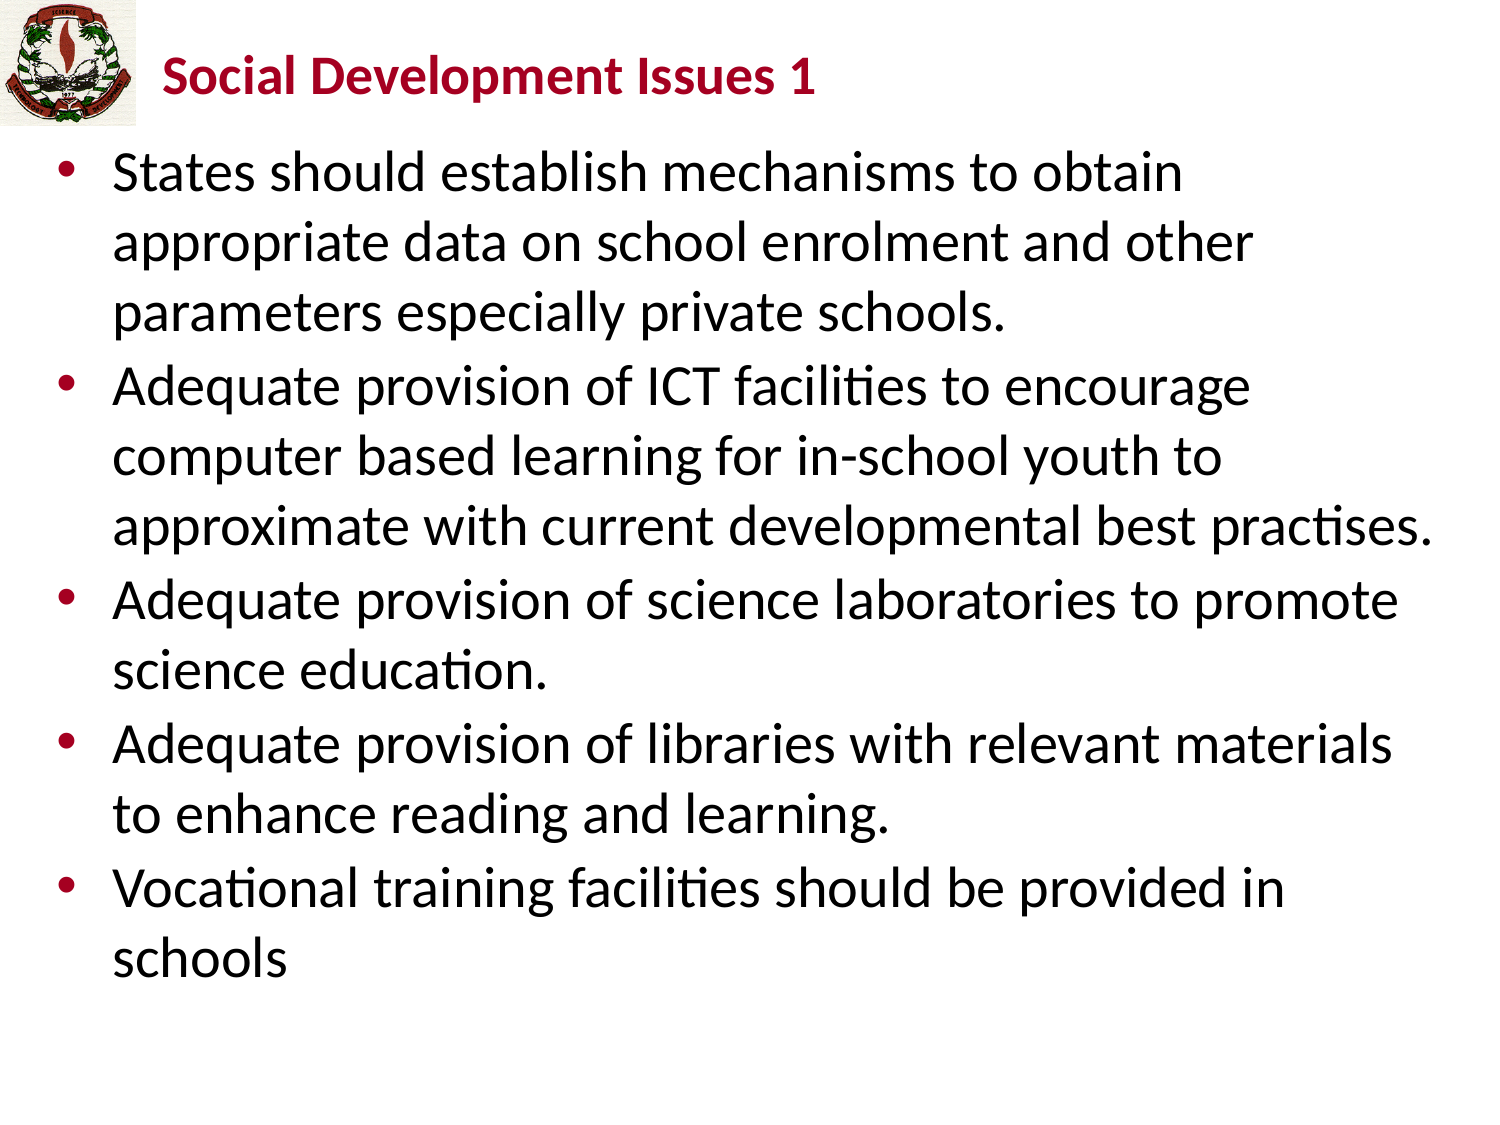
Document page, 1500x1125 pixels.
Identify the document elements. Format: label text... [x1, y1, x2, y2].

picture [0, 0, 136, 126]
list States should establish mechanisms to obtain appropriate data on school enrolment and other parameters especially private schools. Adequate provision of ICT facilities to encourage computer based learning for in-school youth to approximate with current developmental best practises. Adequate provision of science laboratories to promote science education. Adequate provision of libraries with relevant materials to enhance reading and learning. Vocational training facilities should be provided in schools [41, 125, 1471, 1094]
title Social Development Issues 1 [147, 30, 1425, 114]
